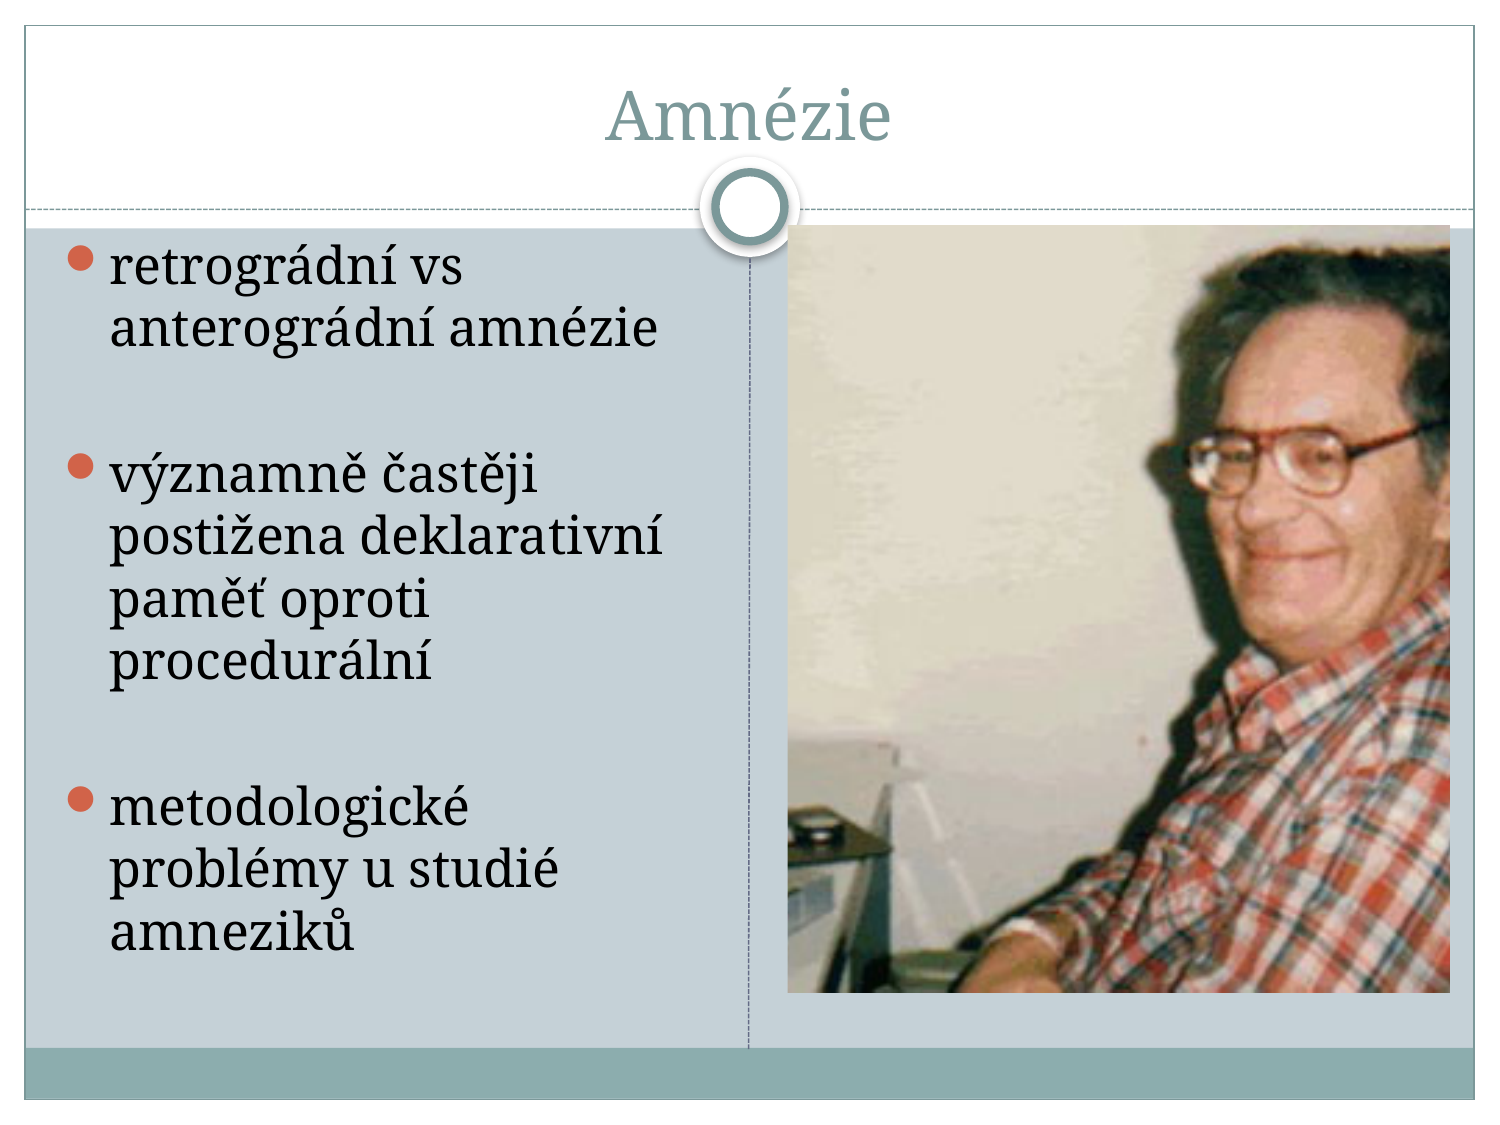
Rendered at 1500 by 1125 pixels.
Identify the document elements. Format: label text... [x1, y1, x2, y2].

list retrográdní vs anterográdní amnézie významně častěji postižena deklarativní paměť oproti procedurální metodologické problémy u studié amneziků [49, 224, 712, 993]
title Amnézie [49, 37, 1450, 162]
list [787, 224, 1451, 994]
